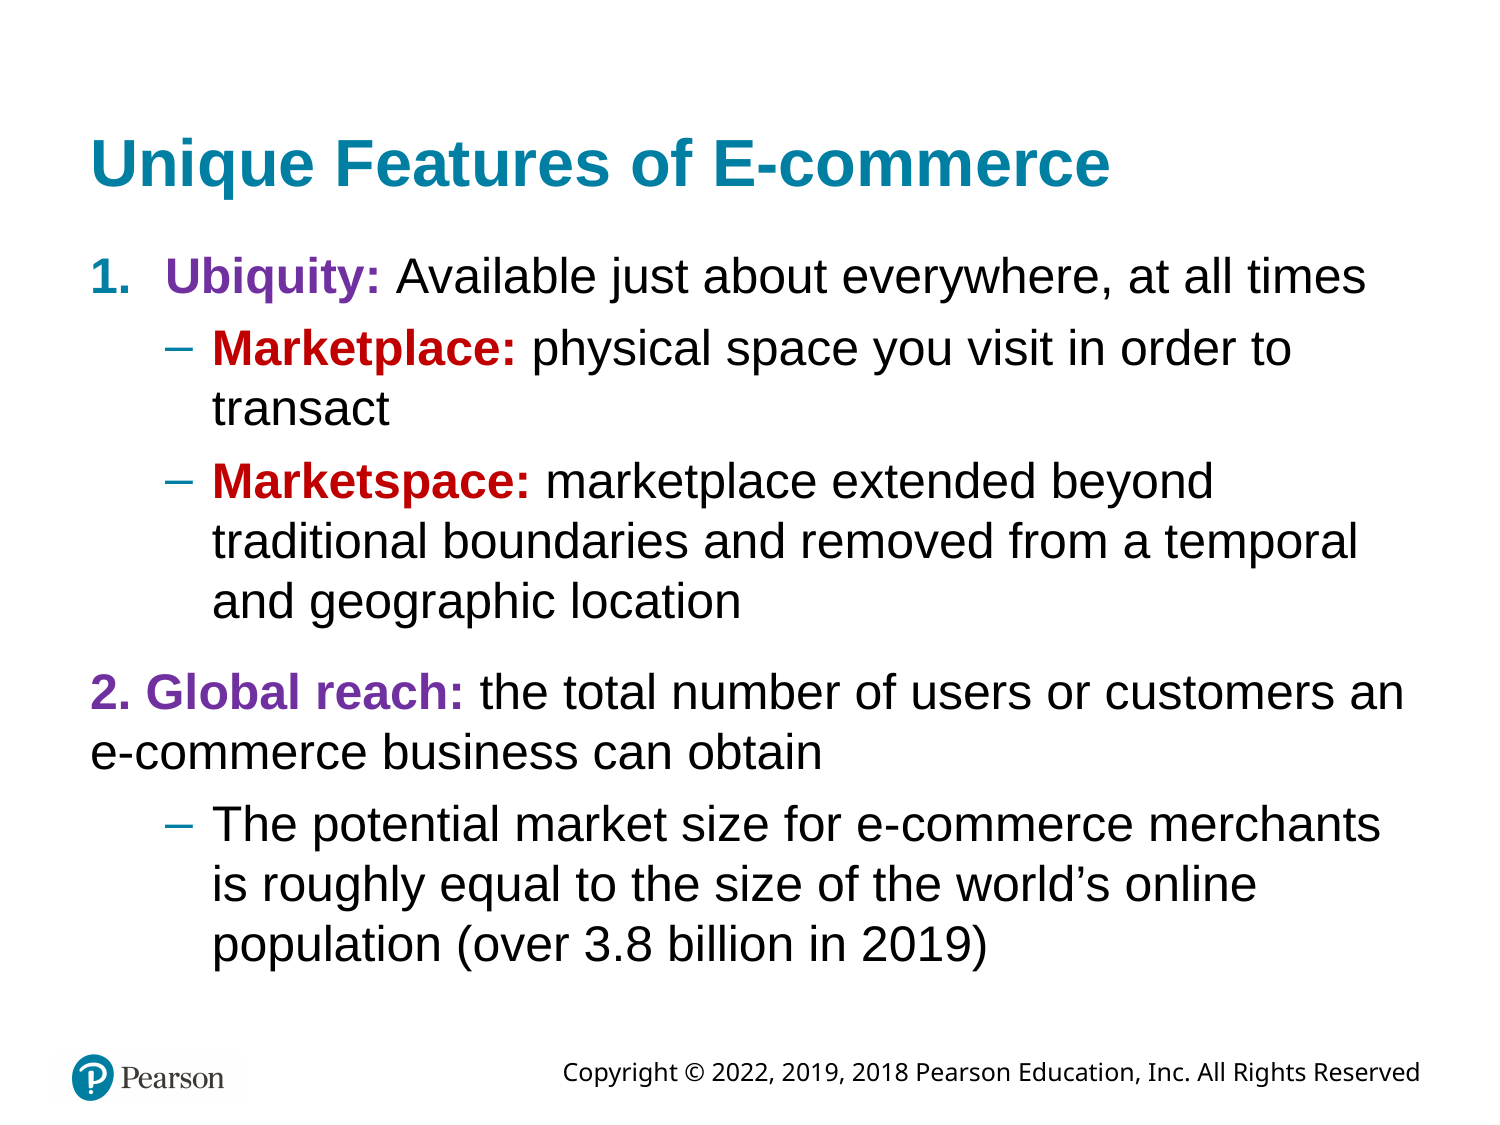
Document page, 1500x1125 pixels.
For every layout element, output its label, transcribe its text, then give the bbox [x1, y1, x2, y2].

picture [51, 1053, 245, 1102]
list Ubiquity: Available just about everywhere, at all times Marketplace: physical space you visit in order to transact Marketspace: marketplace extended beyond traditional boundaries and removed from a temporal and geographic location 2. Global reach: the total number of users or customers an e-commerce business can obtain The potential market size for e-commerce merchants is roughly equal to the size of the world’s online population (over 3.8 billion in 2019) [75, 228, 1426, 994]
title Unique Features of E-commerce [75, 35, 1425, 216]
